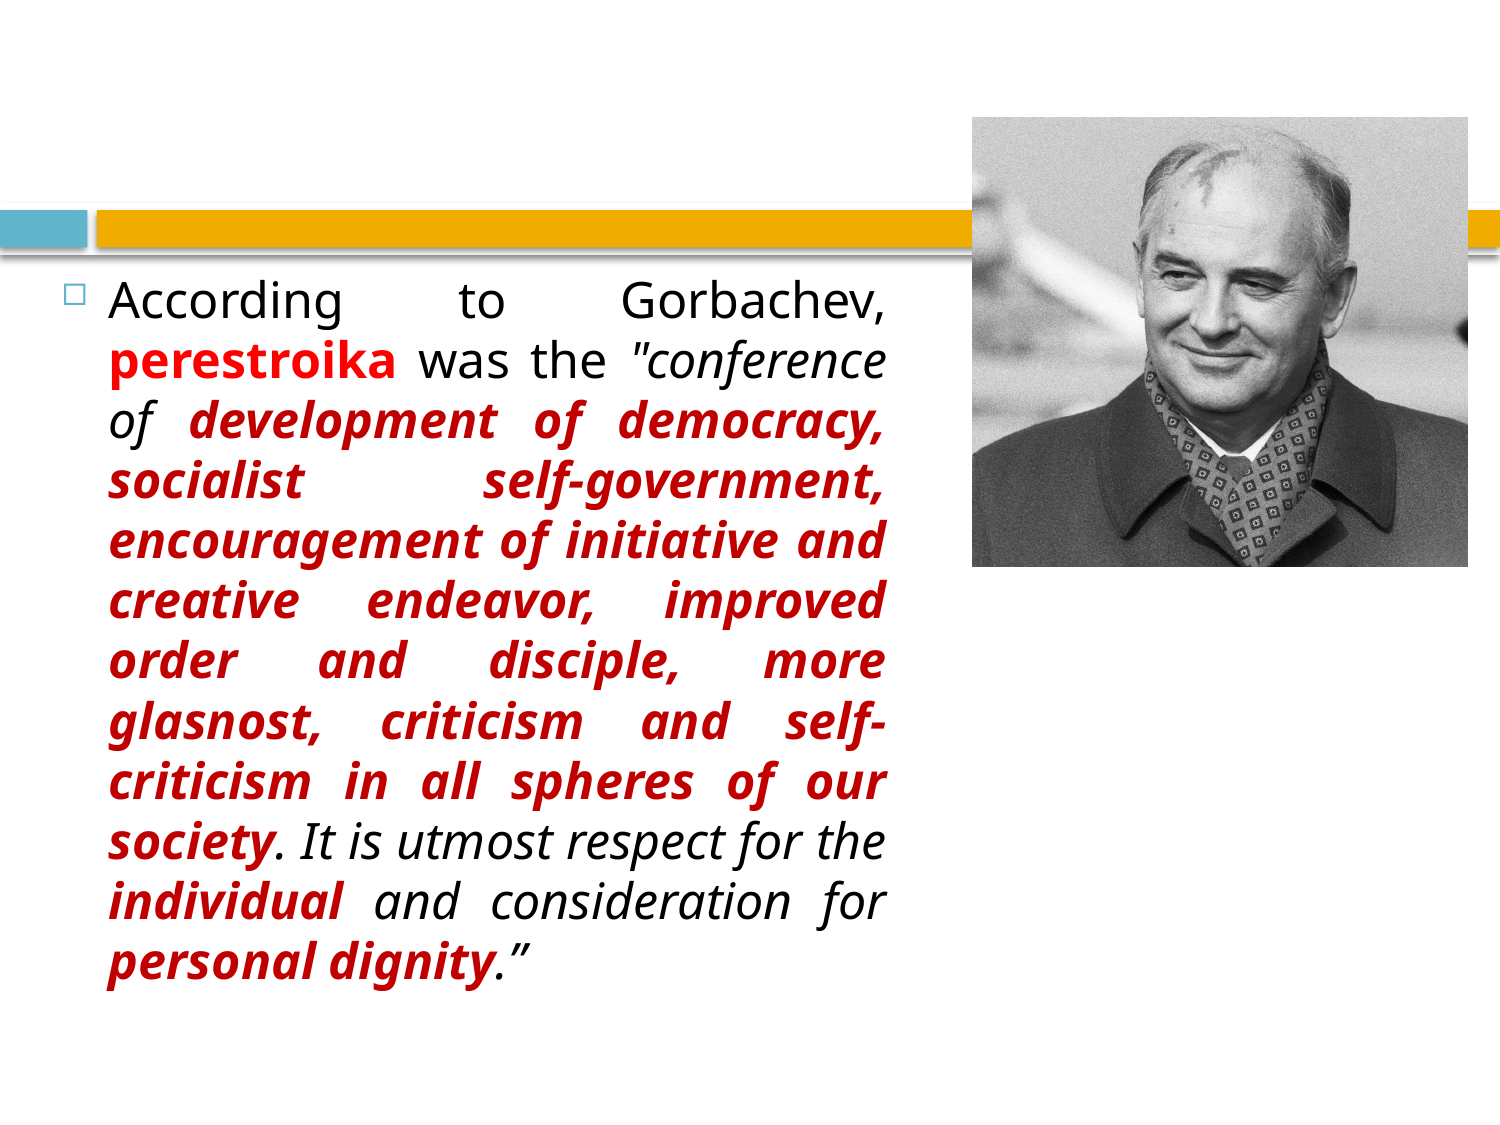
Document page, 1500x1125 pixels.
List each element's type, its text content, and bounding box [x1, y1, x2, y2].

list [972, 116, 1468, 567]
list According to Gorbachev, perestroika was the "conference of development of democracy, socialist self-government, encouragement of initiative and creative endeavor, improved order and disciple, more glasnost, criticism and self-criticism in all spheres of our society. It is utmost respect for the individual and consideration for personal dignity.” [46, 260, 903, 1011]
